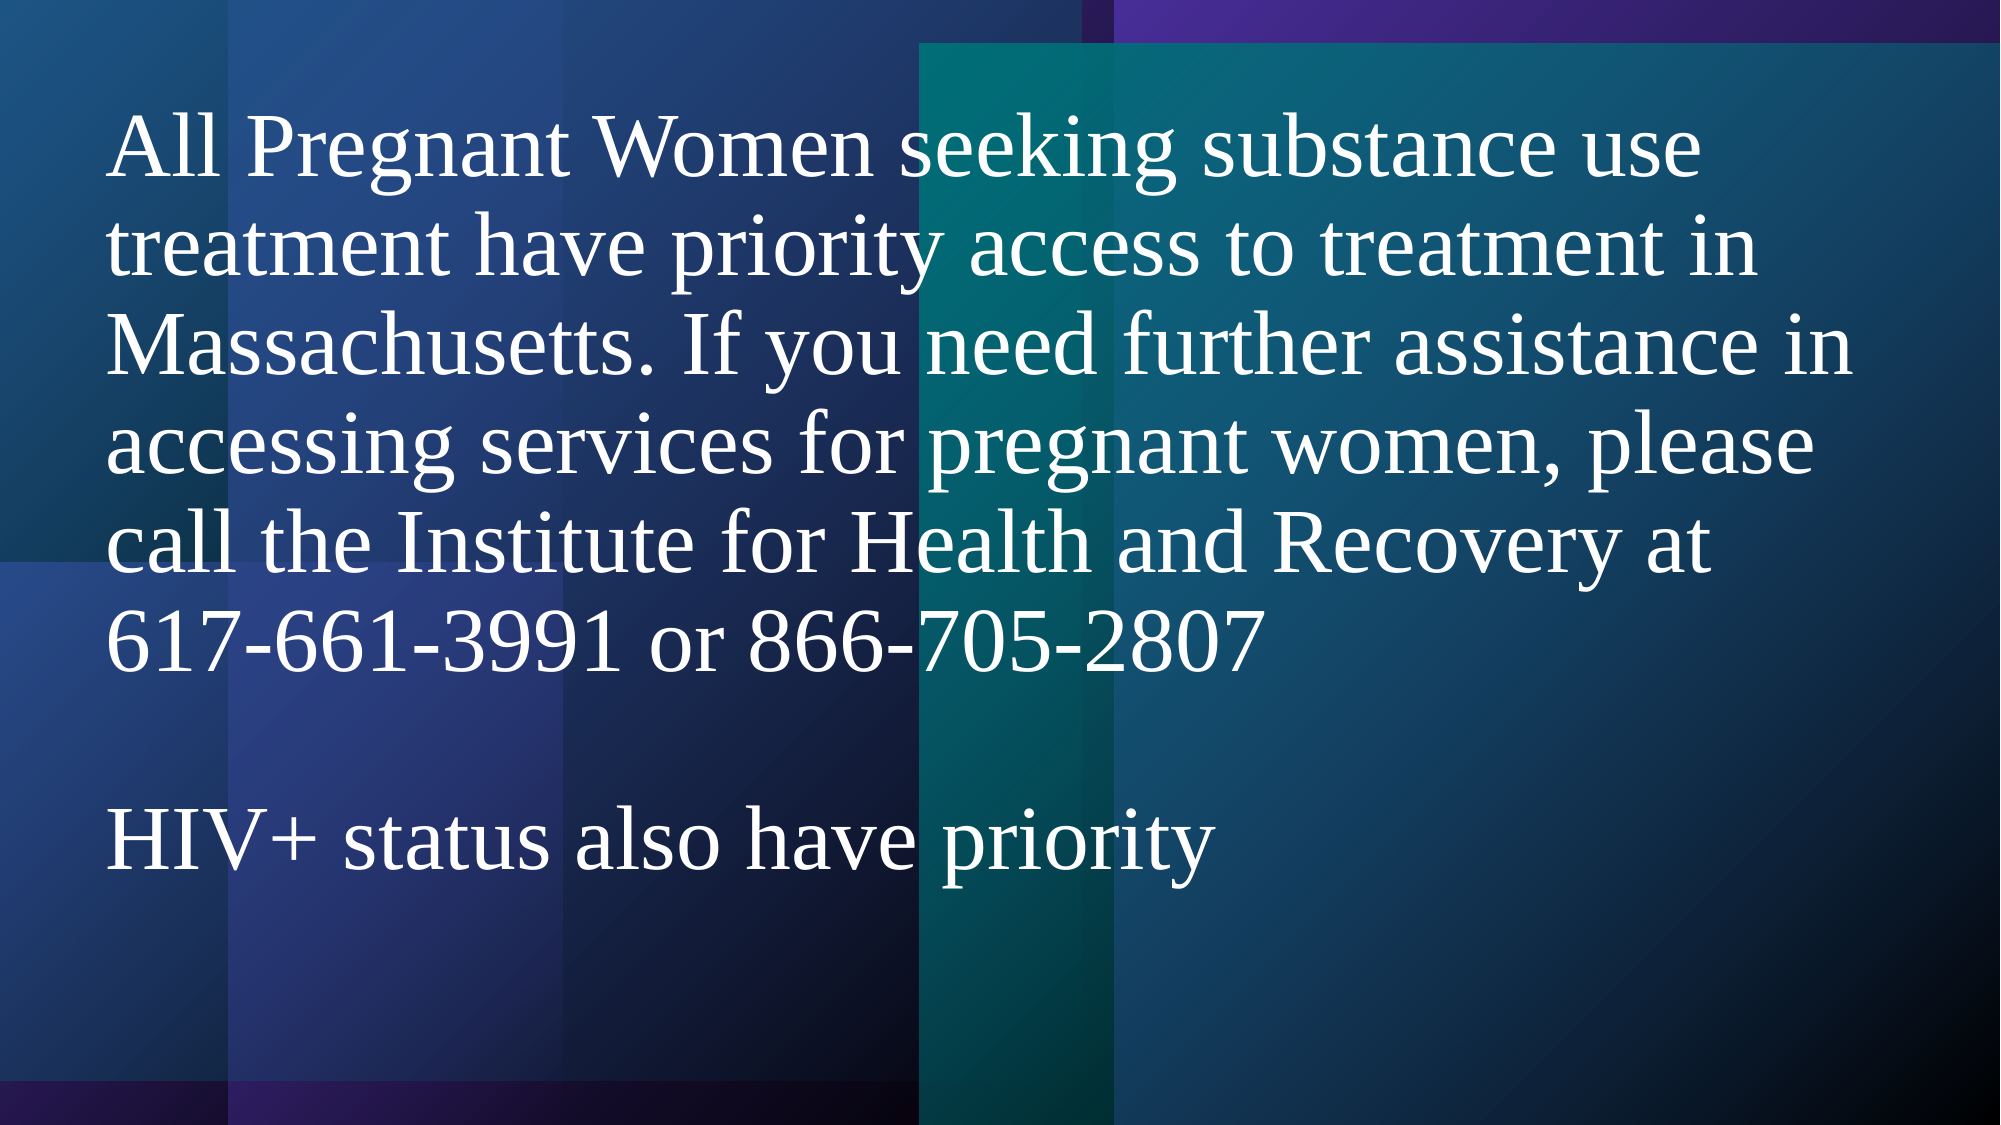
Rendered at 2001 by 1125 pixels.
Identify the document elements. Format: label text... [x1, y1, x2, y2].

title All Pregnant Women seeking substance use treatment have priority access to treatment in Massachusetts. If you need further assistance in accessing services for pregnant women, please call the Institute for Health and Recovery at 617-661-3991 or 866-705-2807 HIV+ status also have priority [90, 90, 1910, 1035]
